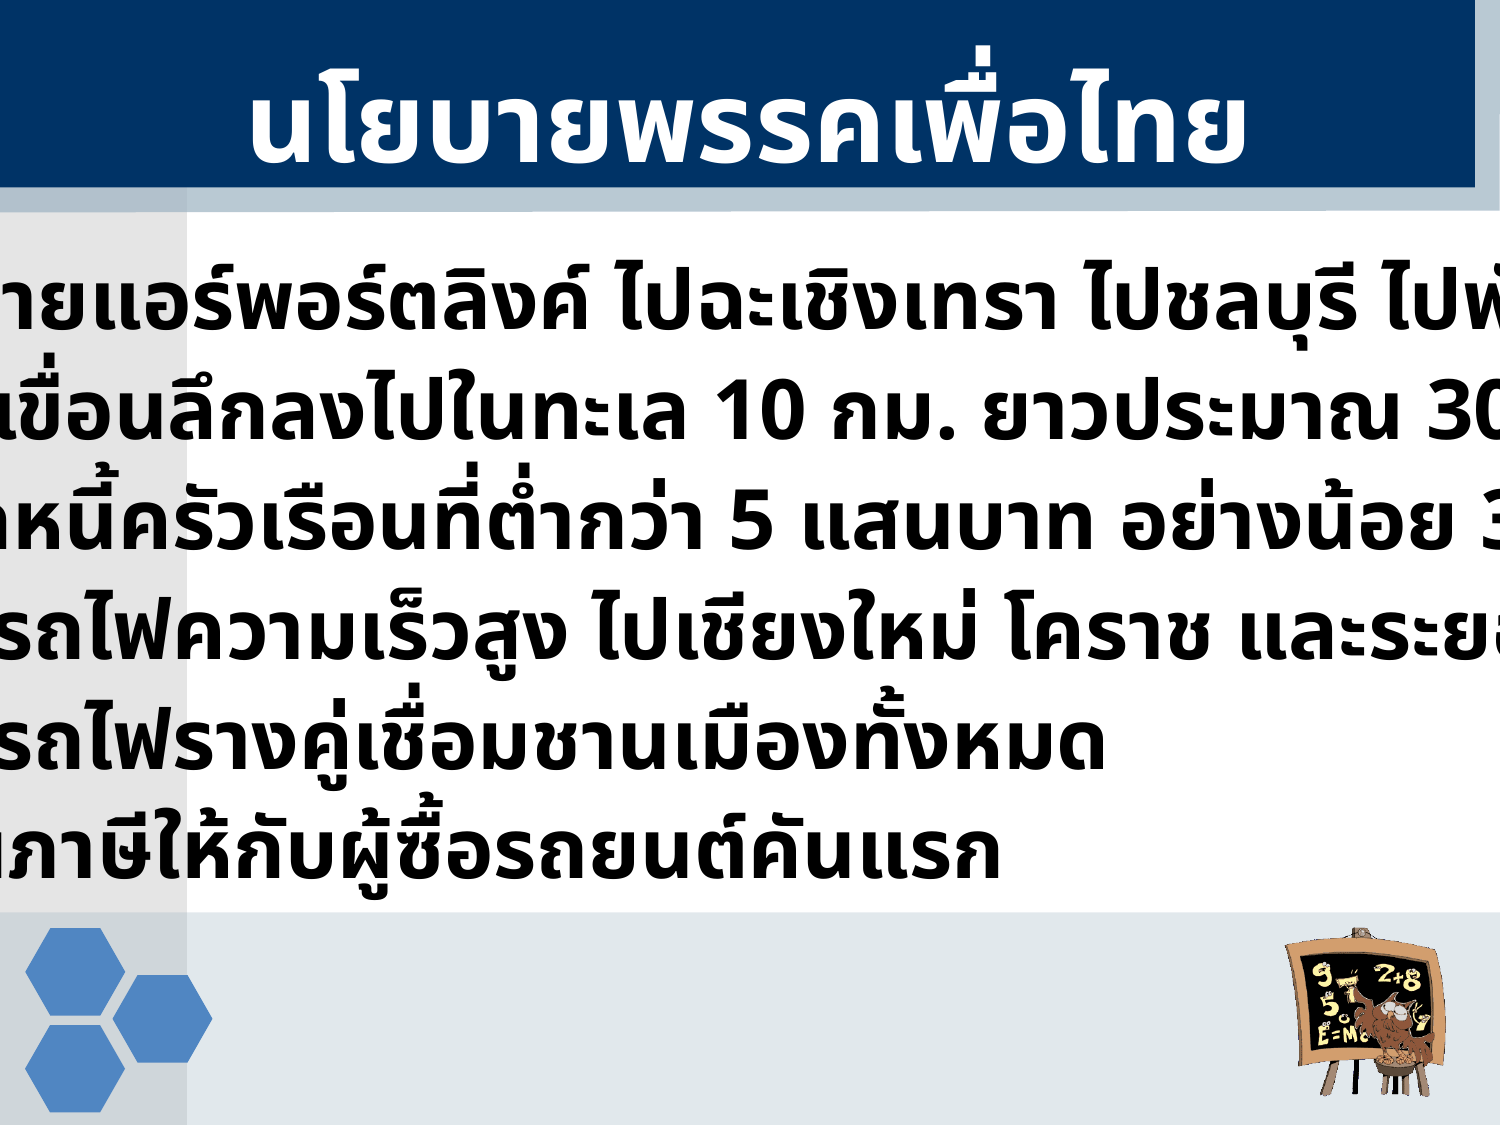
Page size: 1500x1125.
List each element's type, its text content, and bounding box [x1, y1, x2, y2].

picture [1274, 924, 1460, 1098]
text_box นโยบายพรรคเพื่อไทย [199, 42, 1299, 193]
text_box ขยายแอร์พอร์ตลิงค์ ไปฉะเชิงเทรา ไปชลบุรี ไปพัทยา ทำเขื่อนลึกลงไปในทะเล 10 กม. ยาวประมาณ 30 กม. พักหนี้ครัวเรือนที่ต่ำกว่า 5 แสนบาท อย่างน้อย 3 ปี ทำรถไฟความเร็วสูง ไปเชียงใหม่ โคราช และระยอง ทำรถไฟรางคู่เชื่อมชานเมืองทั้งหมด คืนภาษีให้กับผู้ซื้อรถยนต์คันแรก [0, 228, 1500, 903]
